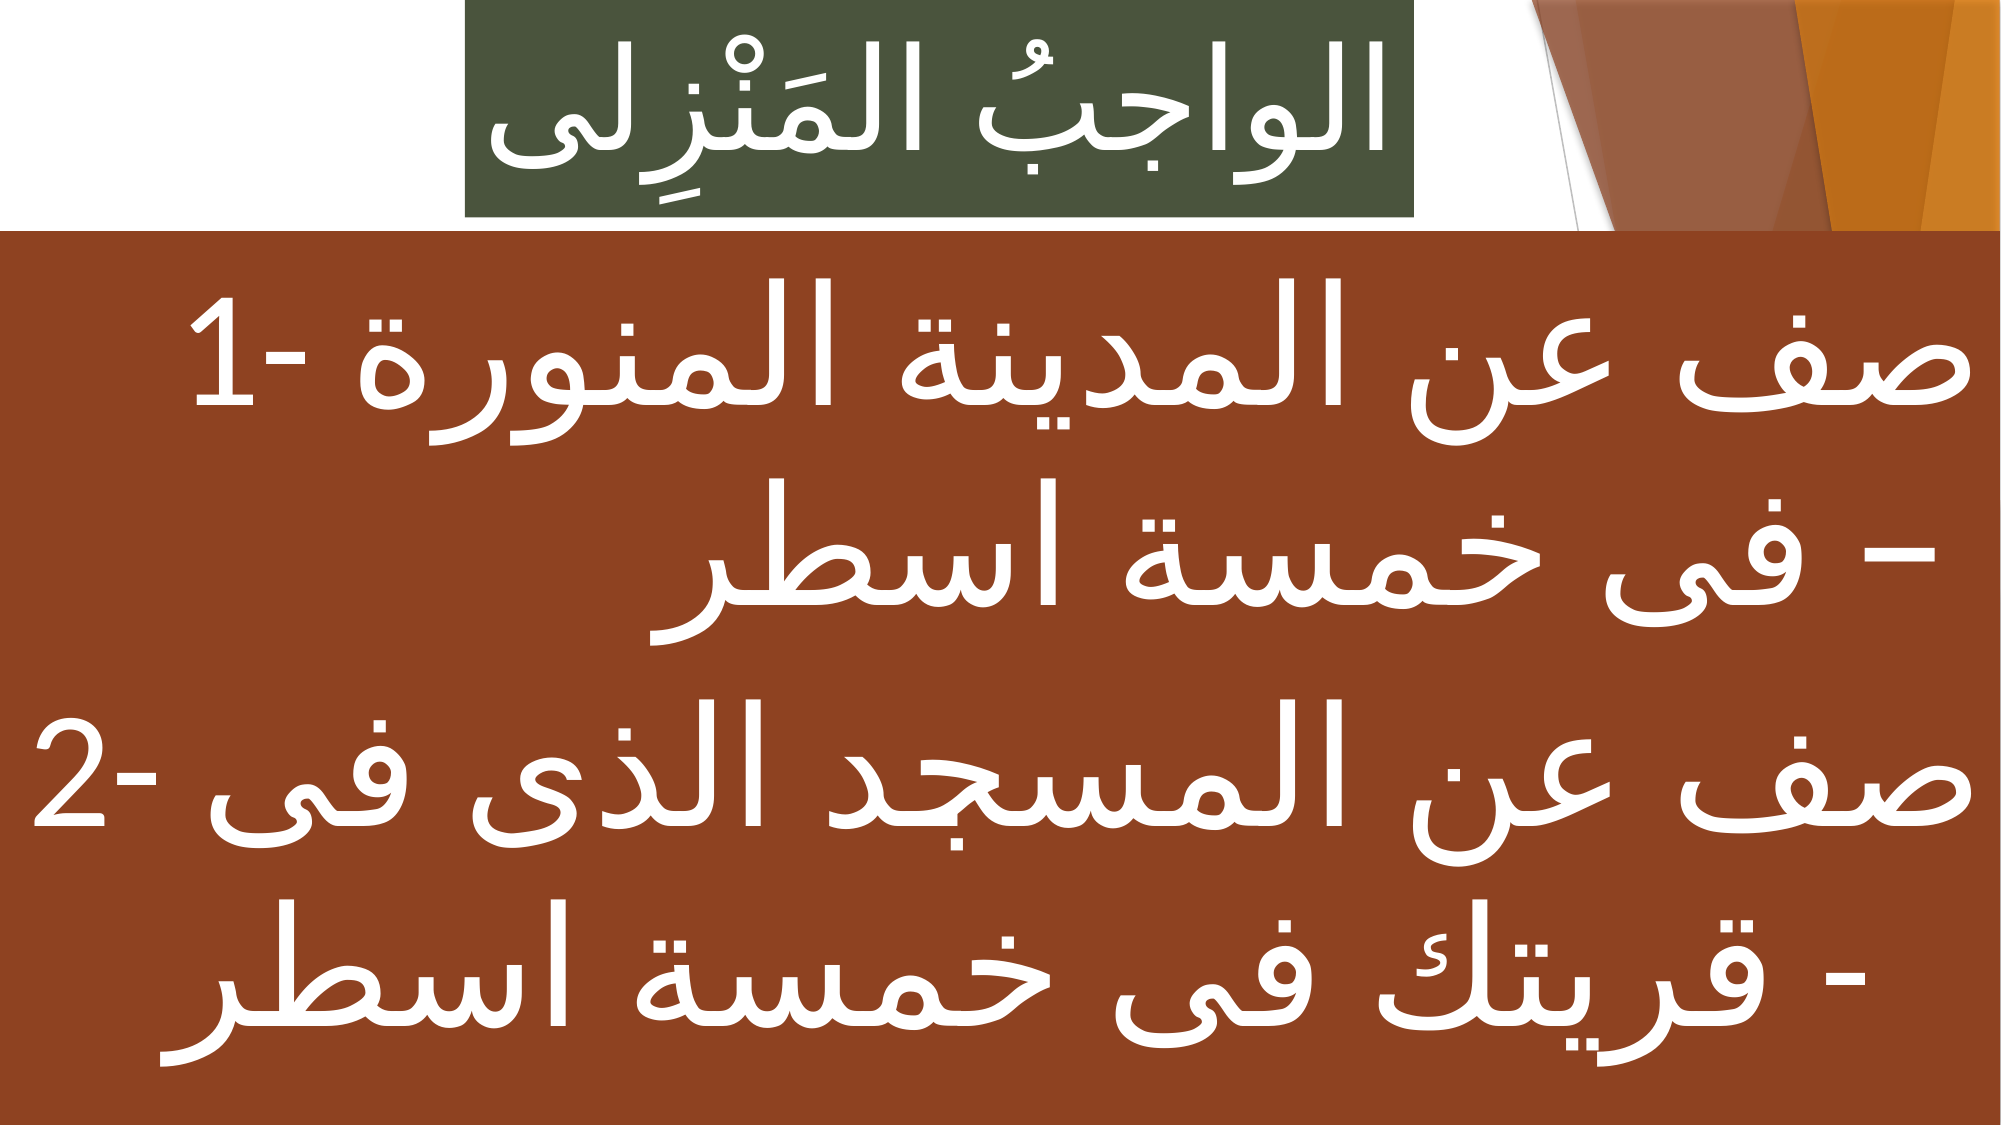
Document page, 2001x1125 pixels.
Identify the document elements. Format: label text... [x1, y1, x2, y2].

list 1- صف عن المدينة المنورة فى خمسة اسطر – 2- صف عن المسجد الذى فى قريتك فى خمسة اسطر - [0, 231, 2000, 1125]
title الواجبُ المَنْزِلى [464, 0, 1414, 218]
